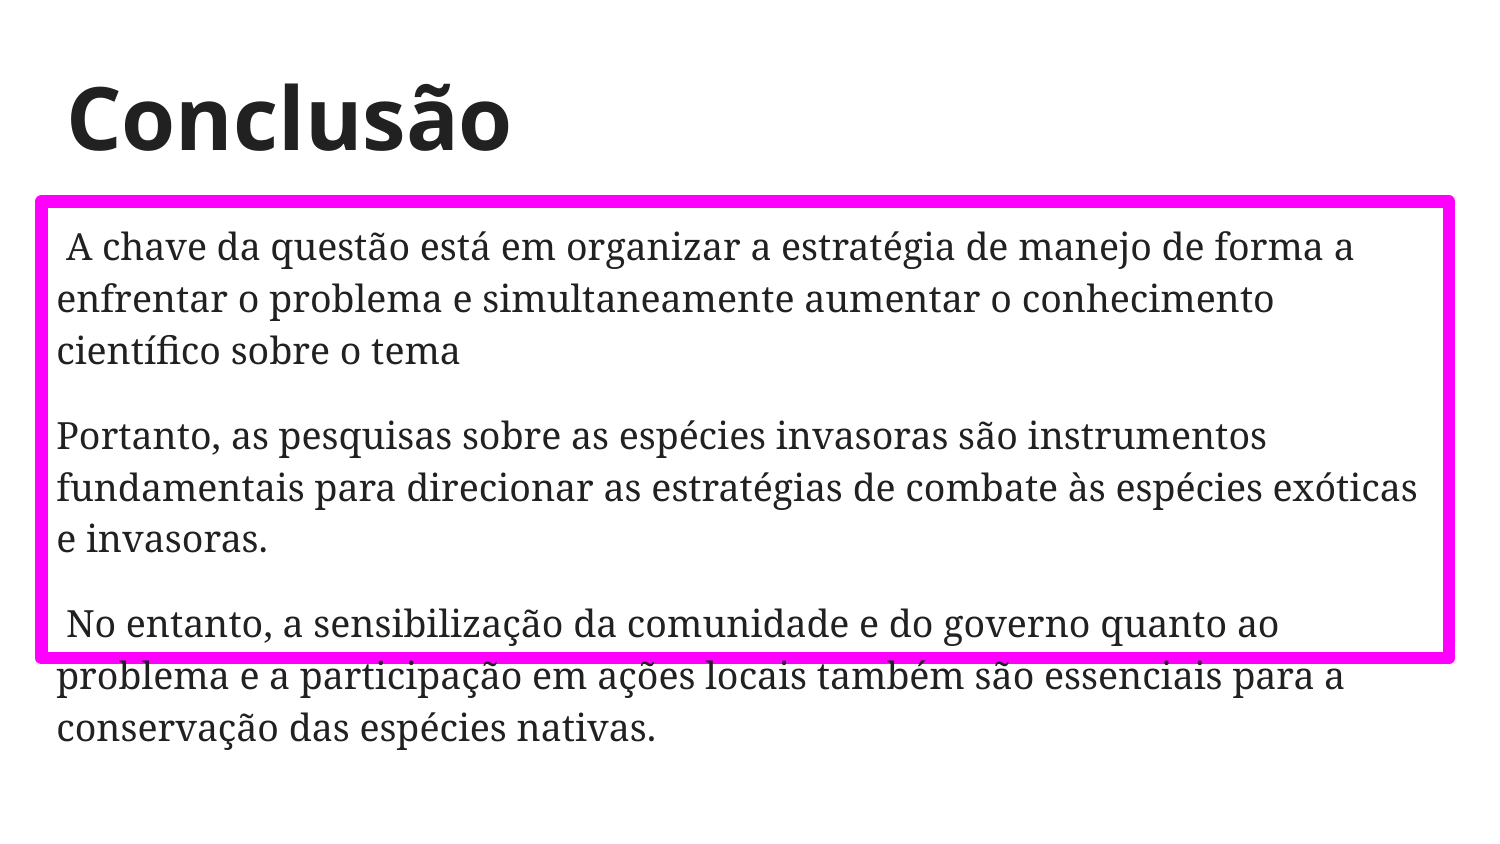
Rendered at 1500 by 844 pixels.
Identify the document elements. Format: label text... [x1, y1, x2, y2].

list A chave da questão está em organizar a estratégia de manejo de forma a enfrentar o problema e simultaneamente aumentar o conhecimento científico sobre o tema Portanto, as pesquisas sobre as espécies invasoras são instrumentos fundamentais para direcionar as estratégias de combate às espécies exóticas e invasoras. No entanto, a sensibilização da comunidade e do governo quanto ao problema e a participação em ações locais também são essenciais para a conservação das espécies nativas. [41, 201, 1449, 659]
title Conclusão [51, 48, 1449, 180]
